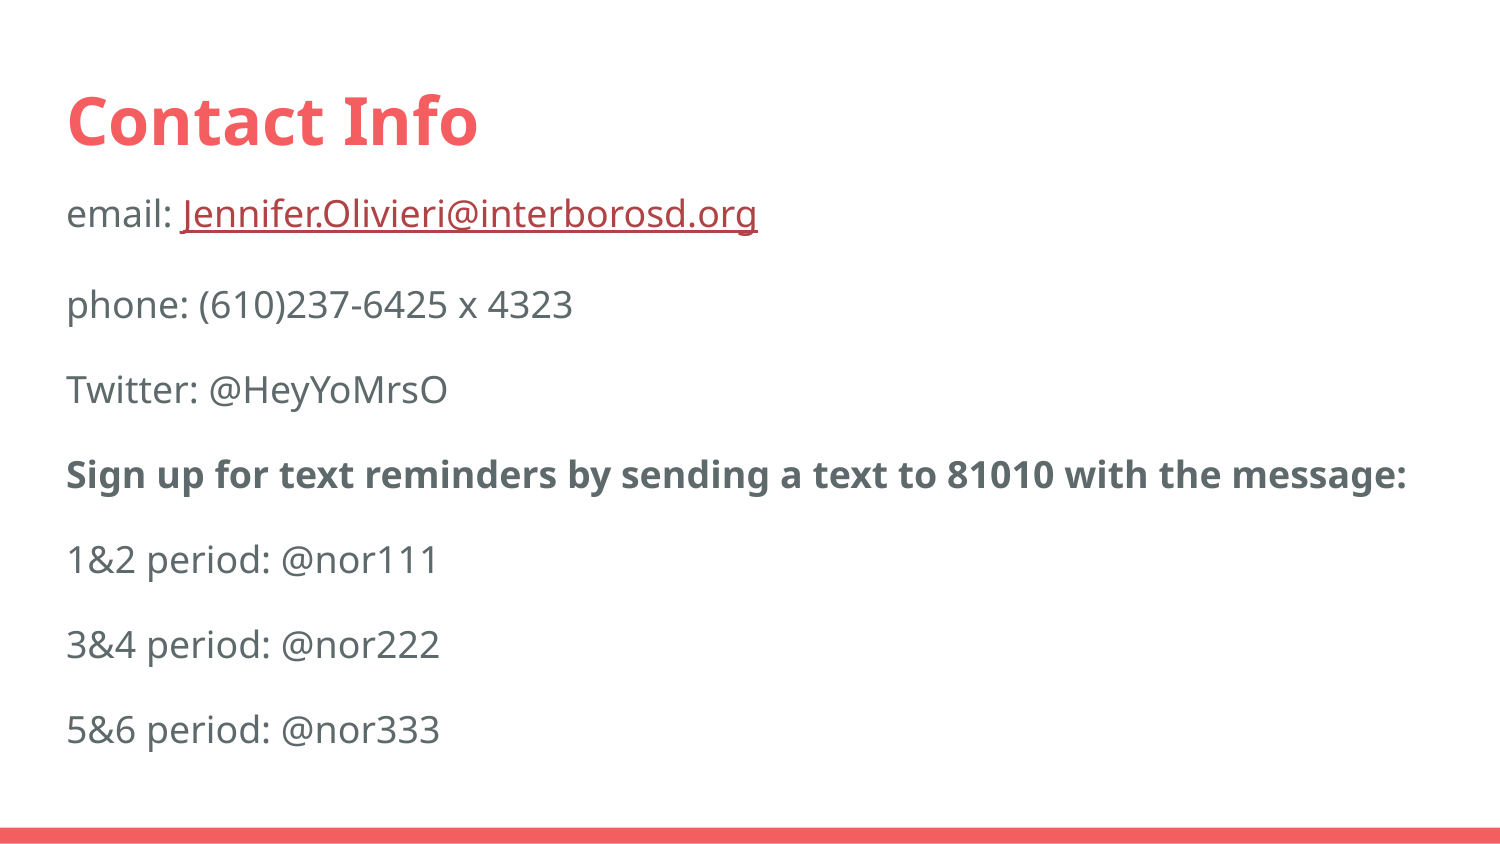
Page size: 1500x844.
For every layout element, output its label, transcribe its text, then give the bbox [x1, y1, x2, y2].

title Contact Info [51, 64, 1449, 166]
list email: Jennifer.Olivieri@interborosd.org phone: (610)237-6425 x 4323 Twitter: @HeyYoMrsO Sign up for text reminders by sending a text to 81010 with the message: 1&2 period: @nor111 3&4 period: @nor222 5&6 period: @nor333 [51, 166, 1449, 728]
